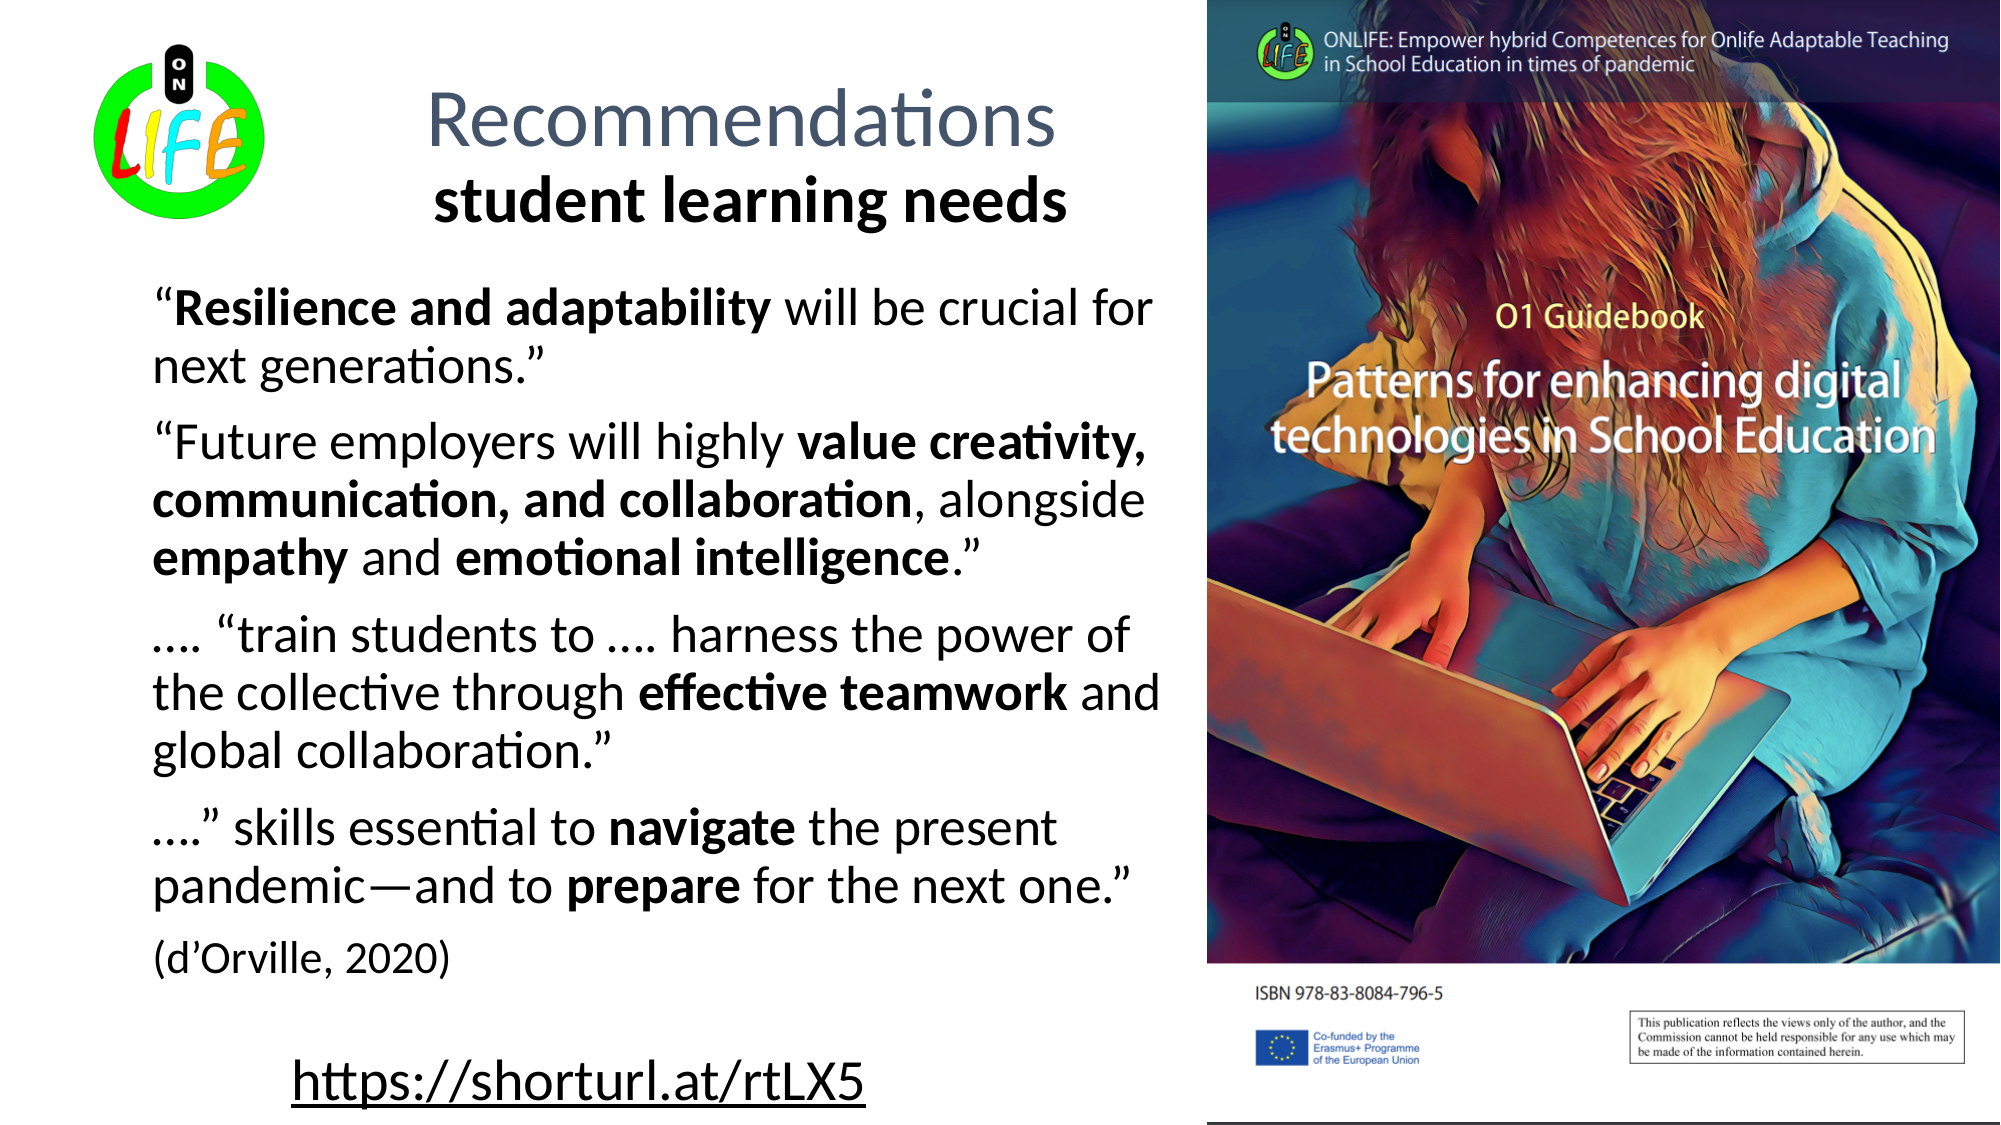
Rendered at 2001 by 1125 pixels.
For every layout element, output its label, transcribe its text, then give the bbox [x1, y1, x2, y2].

picture [1206, 0, 2000, 1125]
list “Resilience and adaptability will be crucial for next generations.” “Future employers will highly value creativity, communication, and collaboration, alongside empathy and emotional intelligence.” …. “train students to …. harness the power of the collective through effective teamwork and global collaboration.” ….” skills essential to navigate the present pandemic—and to prepare for the next one.” (d’Orville, 2020) [137, 271, 1181, 1035]
picture [83, 39, 275, 230]
text_box https://shorturl.at/rtLX5 [276, 1034, 931, 1120]
title Recommendations student learning needs [308, 26, 1194, 245]
